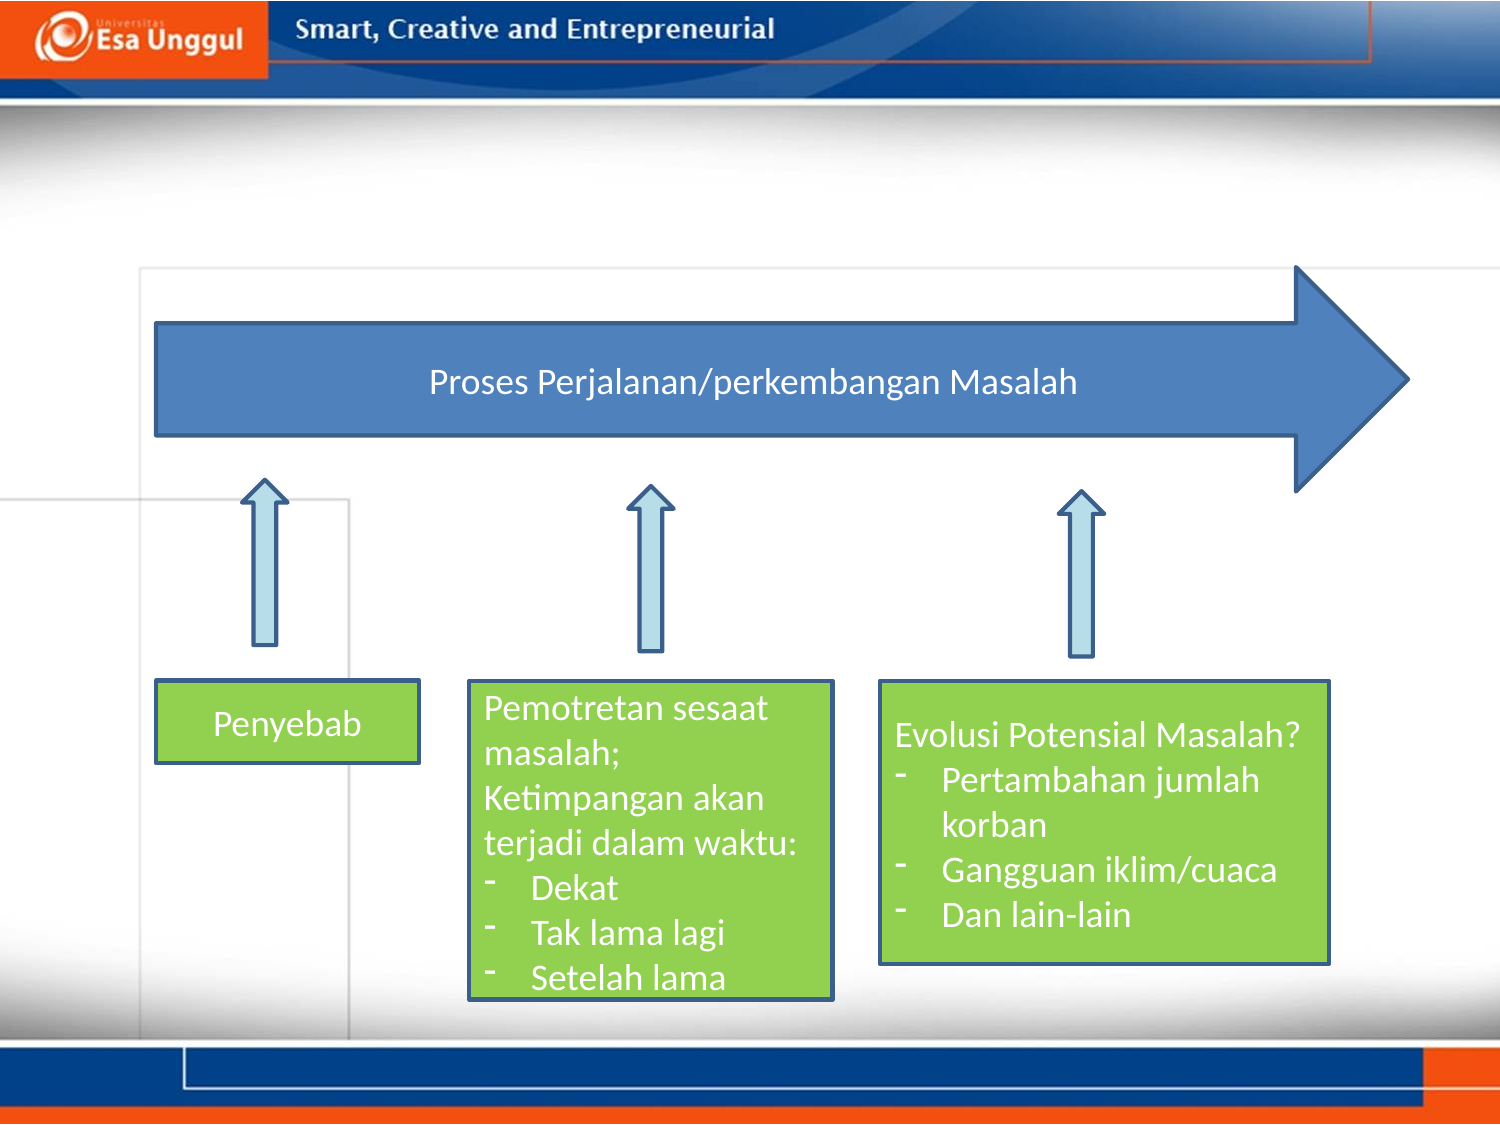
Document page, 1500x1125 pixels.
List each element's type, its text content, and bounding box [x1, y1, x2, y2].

text_box Penyebab [154, 678, 421, 765]
text_box Pemotretan sesaat masalah; Ketimpangan akan terjadi dalam waktu: Dekat Tak lama lagi Setelah lama [467, 679, 835, 1002]
text_box [1056, 489, 1107, 659]
text_box Proses Perjalanan/perkembangan Masalah [153, 265, 1411, 494]
text_box Evolusi Potensial Masalah? Pertambahan jumlah korban Gangguan iklim/cuaca Dan lain-lain [878, 679, 1331, 966]
text_box [240, 477, 290, 648]
picture [0, 1, 1500, 1124]
text_box [626, 483, 676, 654]
